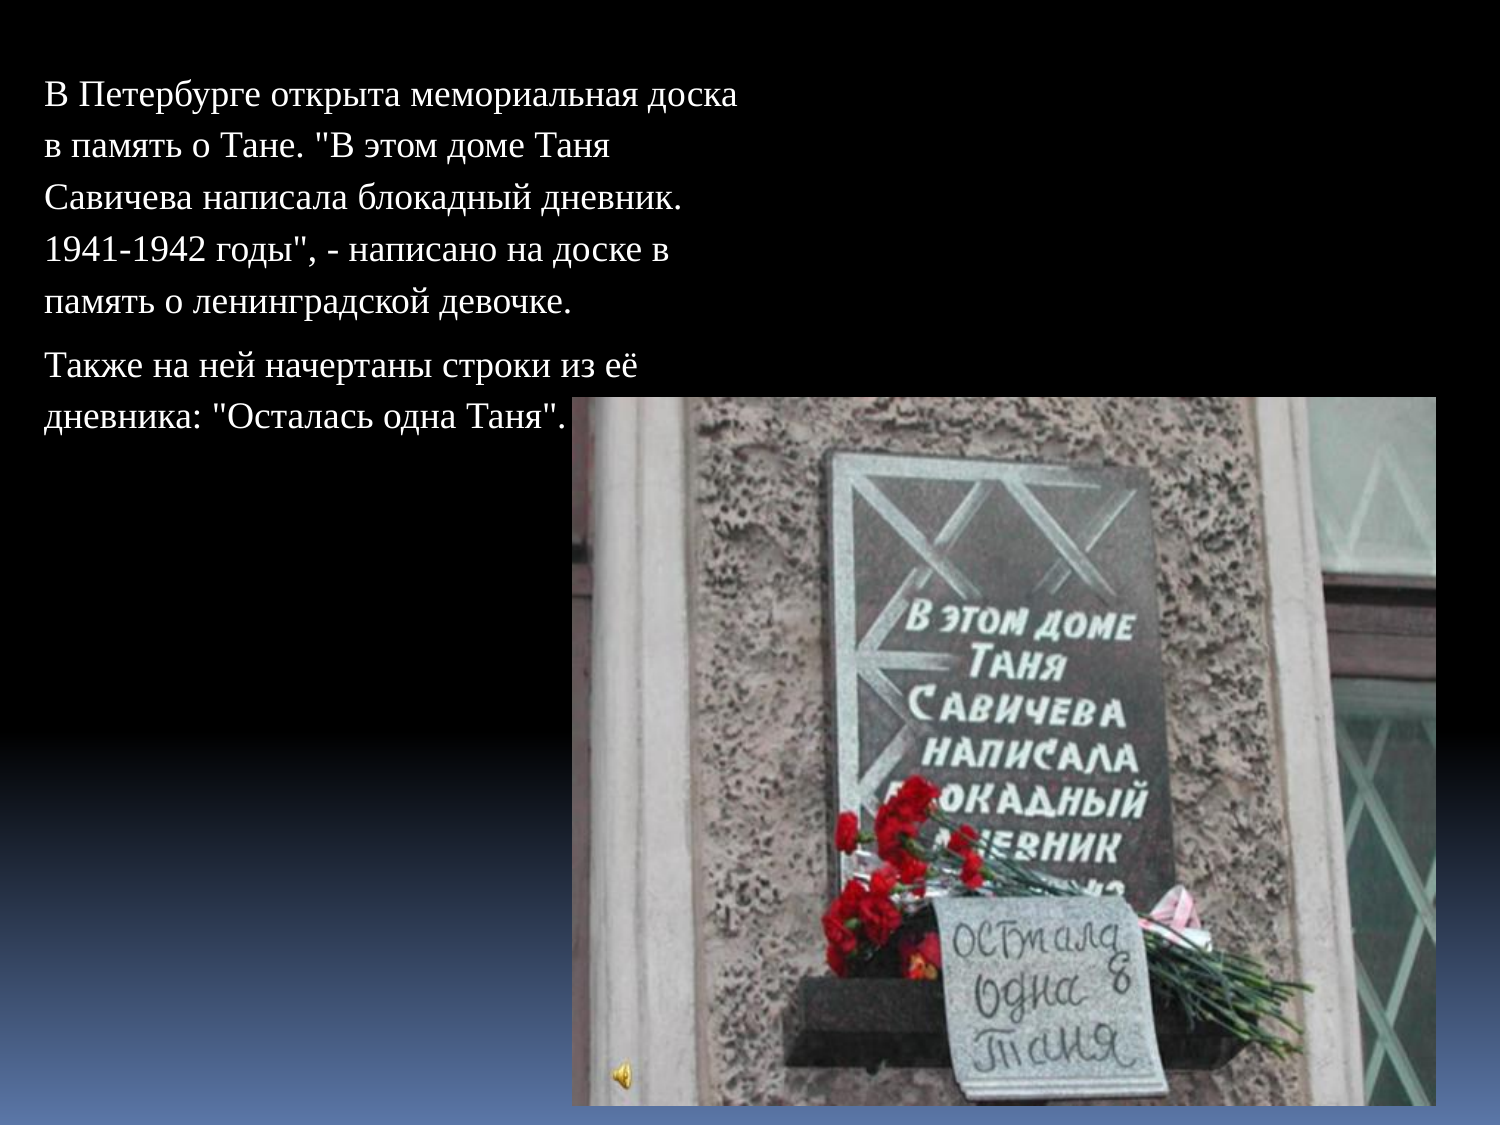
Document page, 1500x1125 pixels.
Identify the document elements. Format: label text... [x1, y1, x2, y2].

text_box В Петербурге открыта мемориальная доска в память о Тане. "В этом доме Таня Савичева написала блокадный дневник. 1941-1942 годы", - написано на доске в память о ленинградской девочке. Также на ней начертаны строки из её дневника: "Осталась одна Таня". [29, 54, 780, 444]
picture [572, 396, 1436, 1107]
